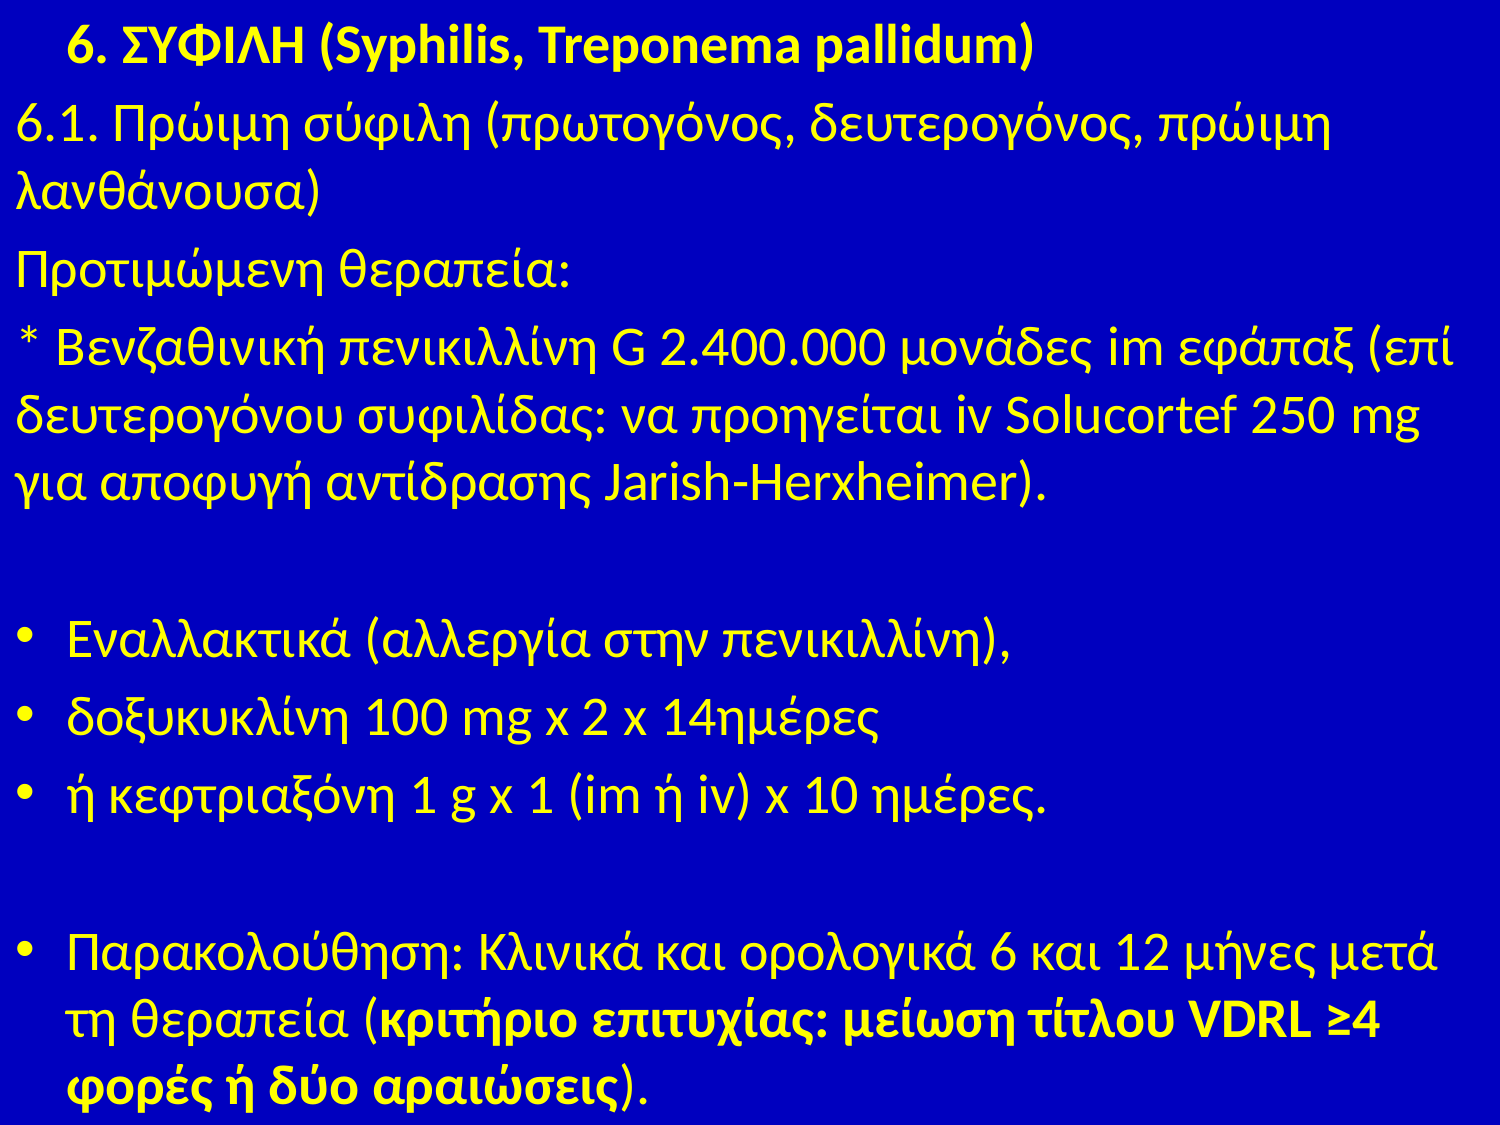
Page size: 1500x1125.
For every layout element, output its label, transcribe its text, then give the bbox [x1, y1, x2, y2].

list 6. ΣΥΦΙΛΗ (Syphilis, Treponema pallidum) 6.1. Πρώιμη σύφιλη (πρωτογόνος, δευτερογόνος, πρώιμη λανθάνουσα) Προτιμώμενη θεραπεία: * Βενζαθινική πενικιλλίνη G 2.400.000 μονάδες im εφάπαξ (επί δευτερογόνου συφιλίδας: να προηγείται iv Solucortef 250 mg για αποφυγή αντίδρασης Jarish-Herxheimer). Εναλλακτικά (αλλεργία στην πενικιλλίνη), δοξυκυκλίνη 100 mg x 2 x 14ημέρες ή κεφτριαξόνη 1 g x 1 (im ή iv) x 10 ημέρες. Παρακολούθηση: Κλινικά και ορολογικά 6 και 12 μήνες μετά τη θεραπεία (κριτήριο επιτυχίας: μείωση τίτλου VDRL ≥4 φορές ή δύο αραιώσεις). [0, 0, 1500, 1125]
